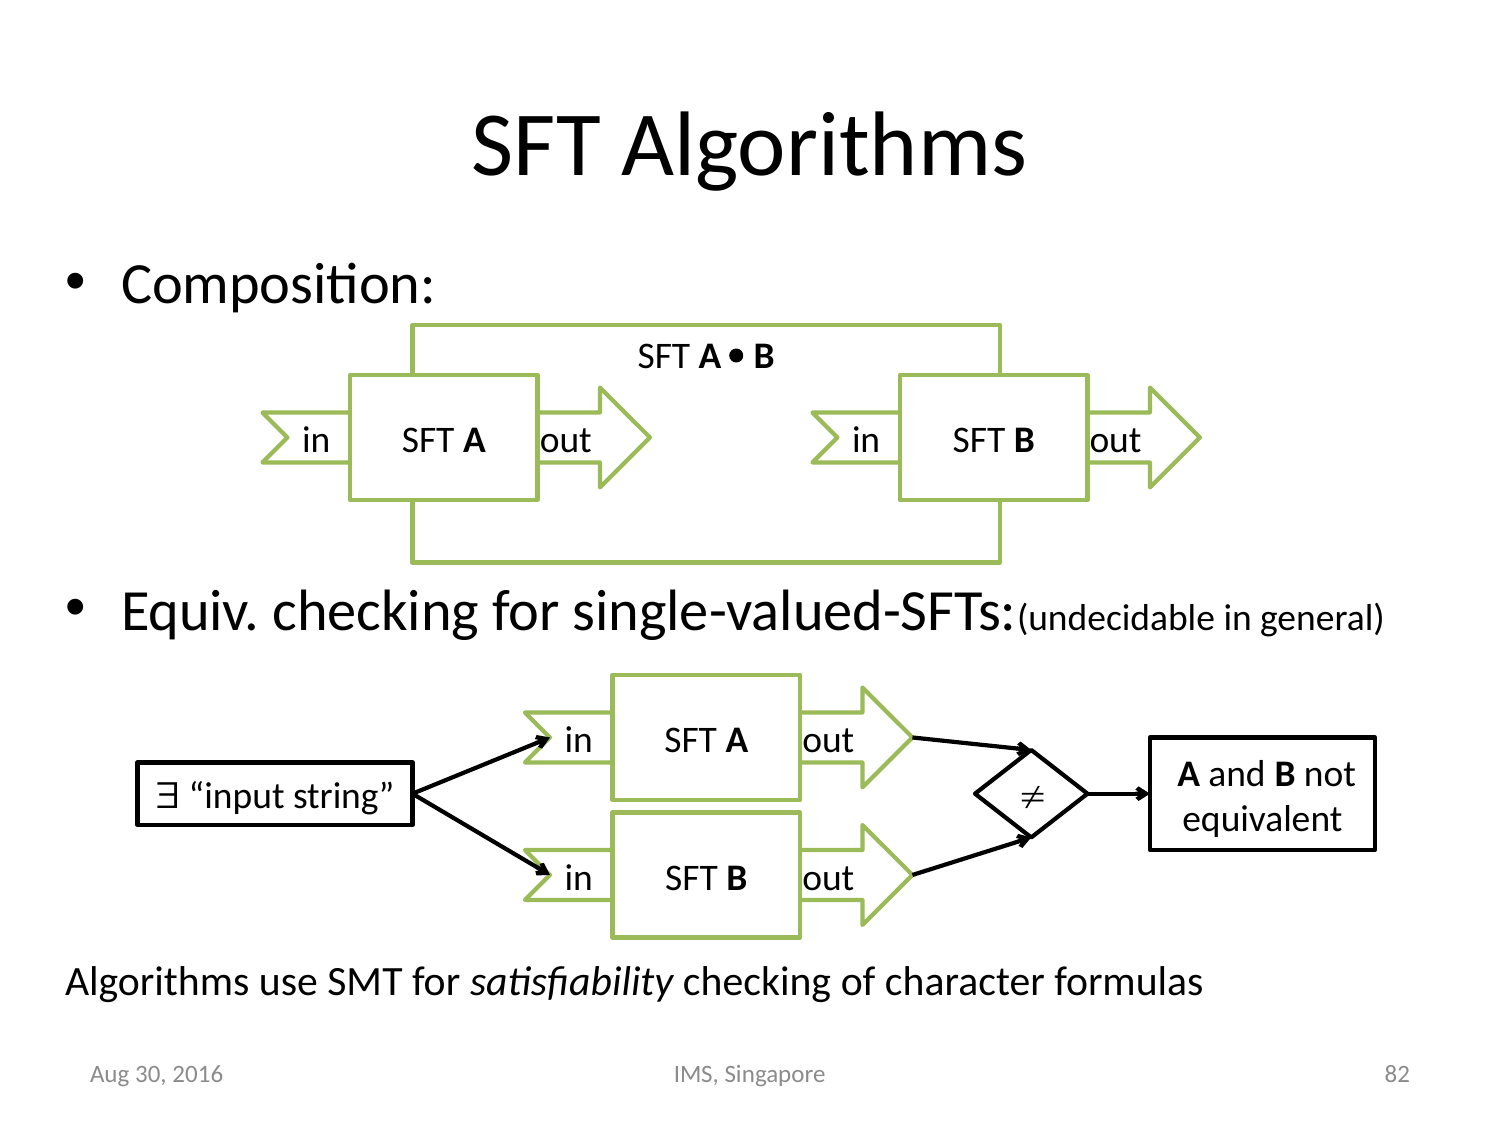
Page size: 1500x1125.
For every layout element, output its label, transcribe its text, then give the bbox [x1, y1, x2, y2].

text_box SFT A  B [410, 323, 1002, 565]
title SFT Algorithms [74, 44, 1426, 233]
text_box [137, 737, 551, 876]
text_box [262, 374, 651, 501]
list Composition: Equiv. checking for single-valued-SFTs:(undecidable in general) Algorithms use SMT for satisfiability checking of character formulas [49, 237, 1413, 1063]
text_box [524, 812, 913, 938]
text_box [812, 374, 1201, 501]
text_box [912, 737, 1376, 876]
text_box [552, 806, 910, 812]
footer IMS, Singapore [512, 1042, 988, 1103]
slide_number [75, 1042, 425, 1103]
slide_number 82 [1074, 1042, 1425, 1103]
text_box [524, 674, 913, 801]
